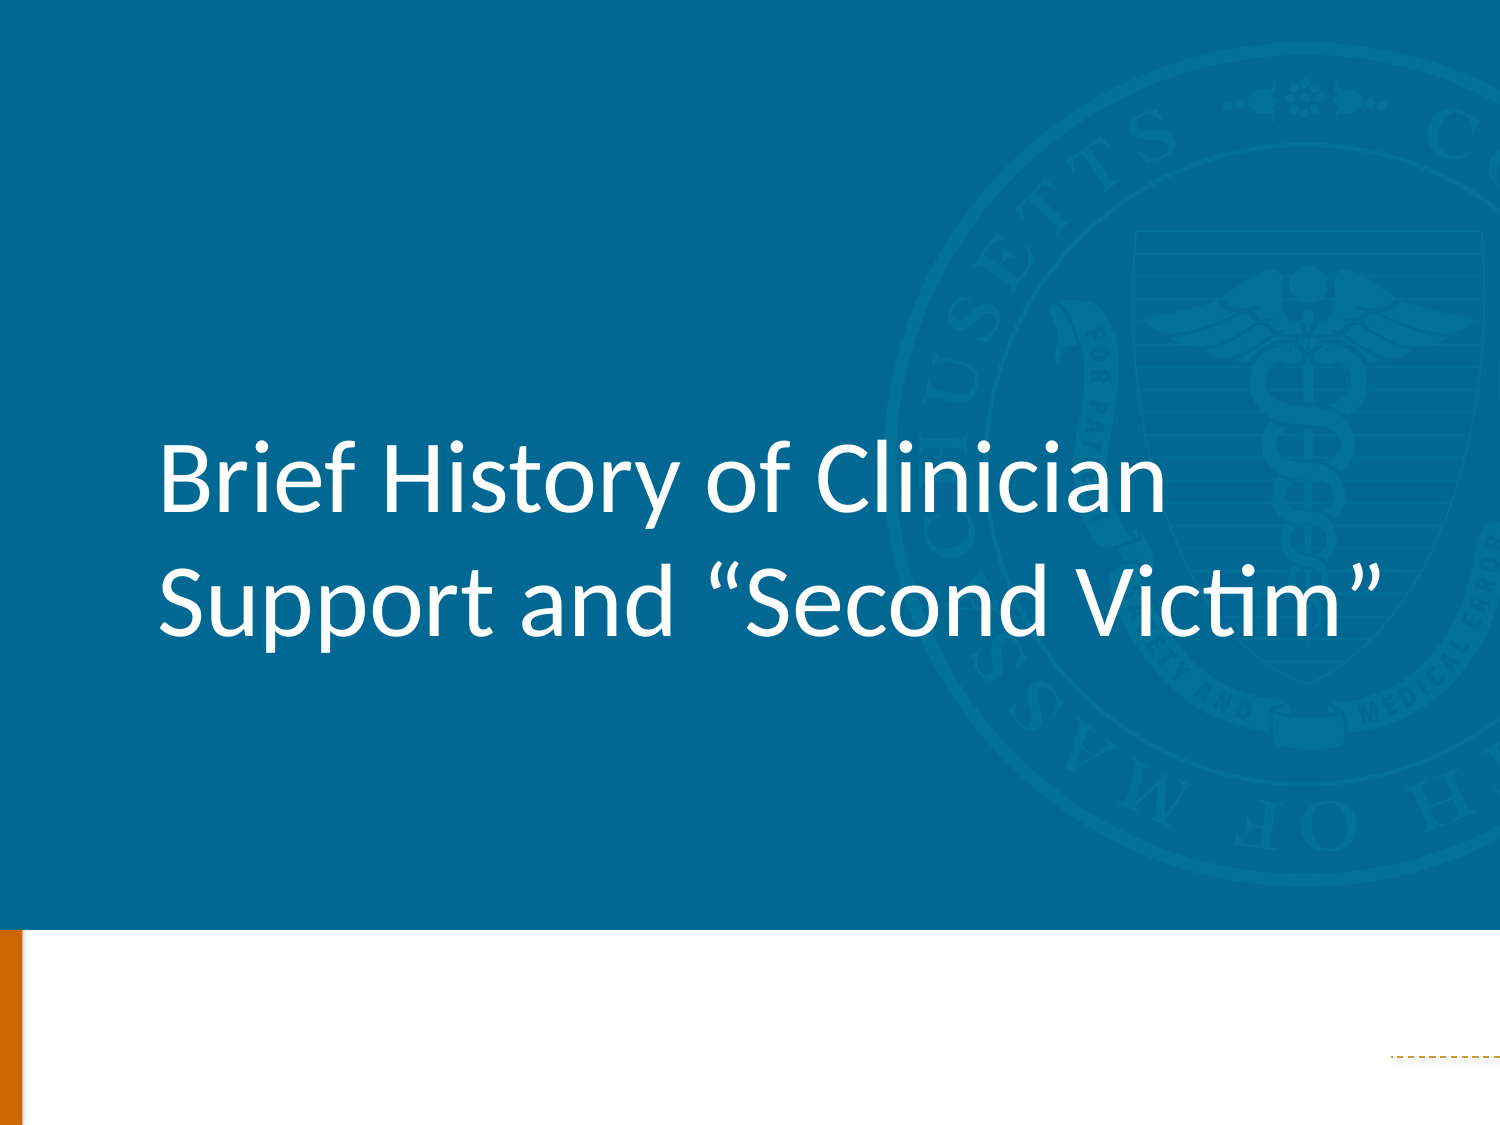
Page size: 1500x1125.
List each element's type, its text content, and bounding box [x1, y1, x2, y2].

title Brief History of Clinician Support and “Second Victim” [157, 37, 1439, 658]
